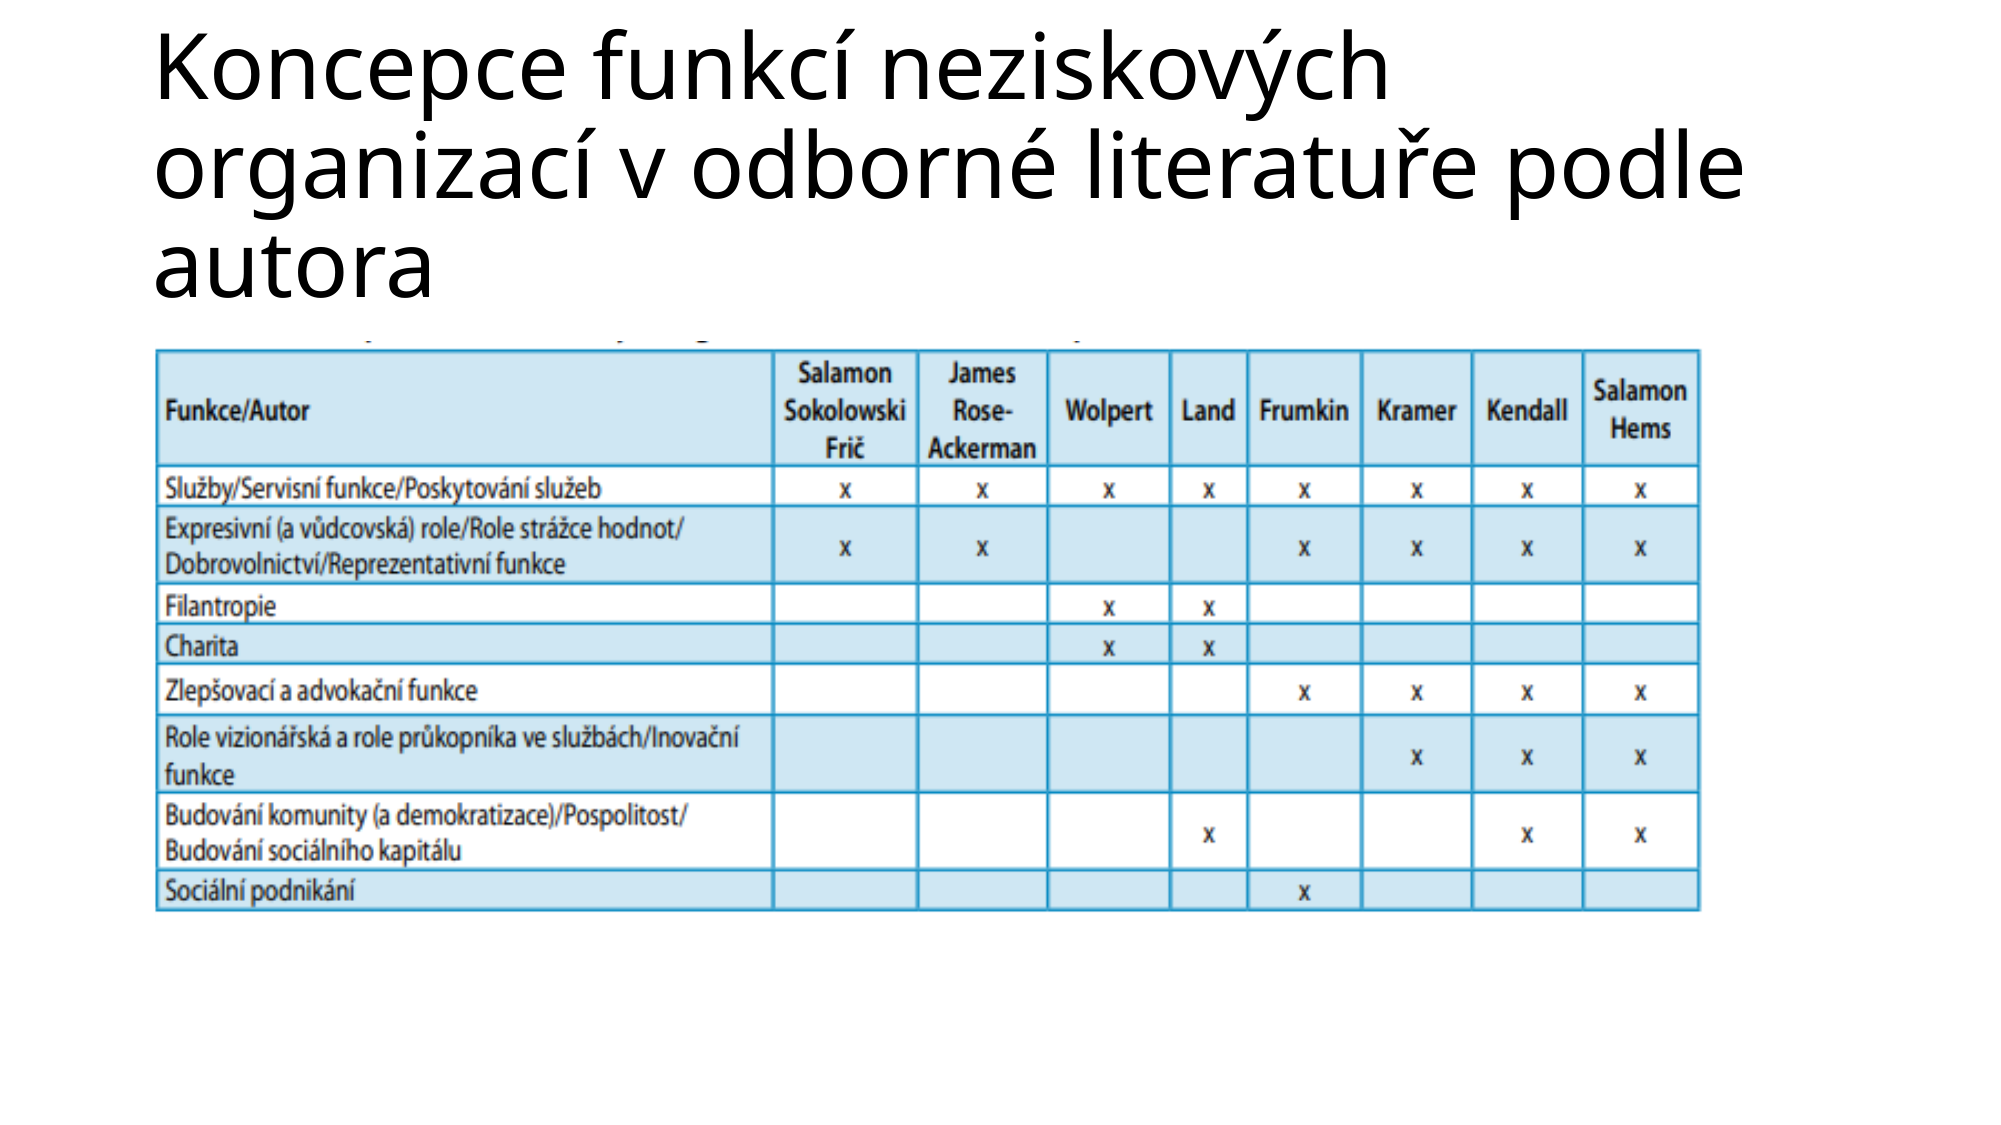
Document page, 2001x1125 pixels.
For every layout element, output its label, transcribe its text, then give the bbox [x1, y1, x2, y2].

title Koncepce funkcí neziskových organizací v odborné literatuře podle autora [137, 59, 1863, 278]
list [154, 341, 1711, 921]
